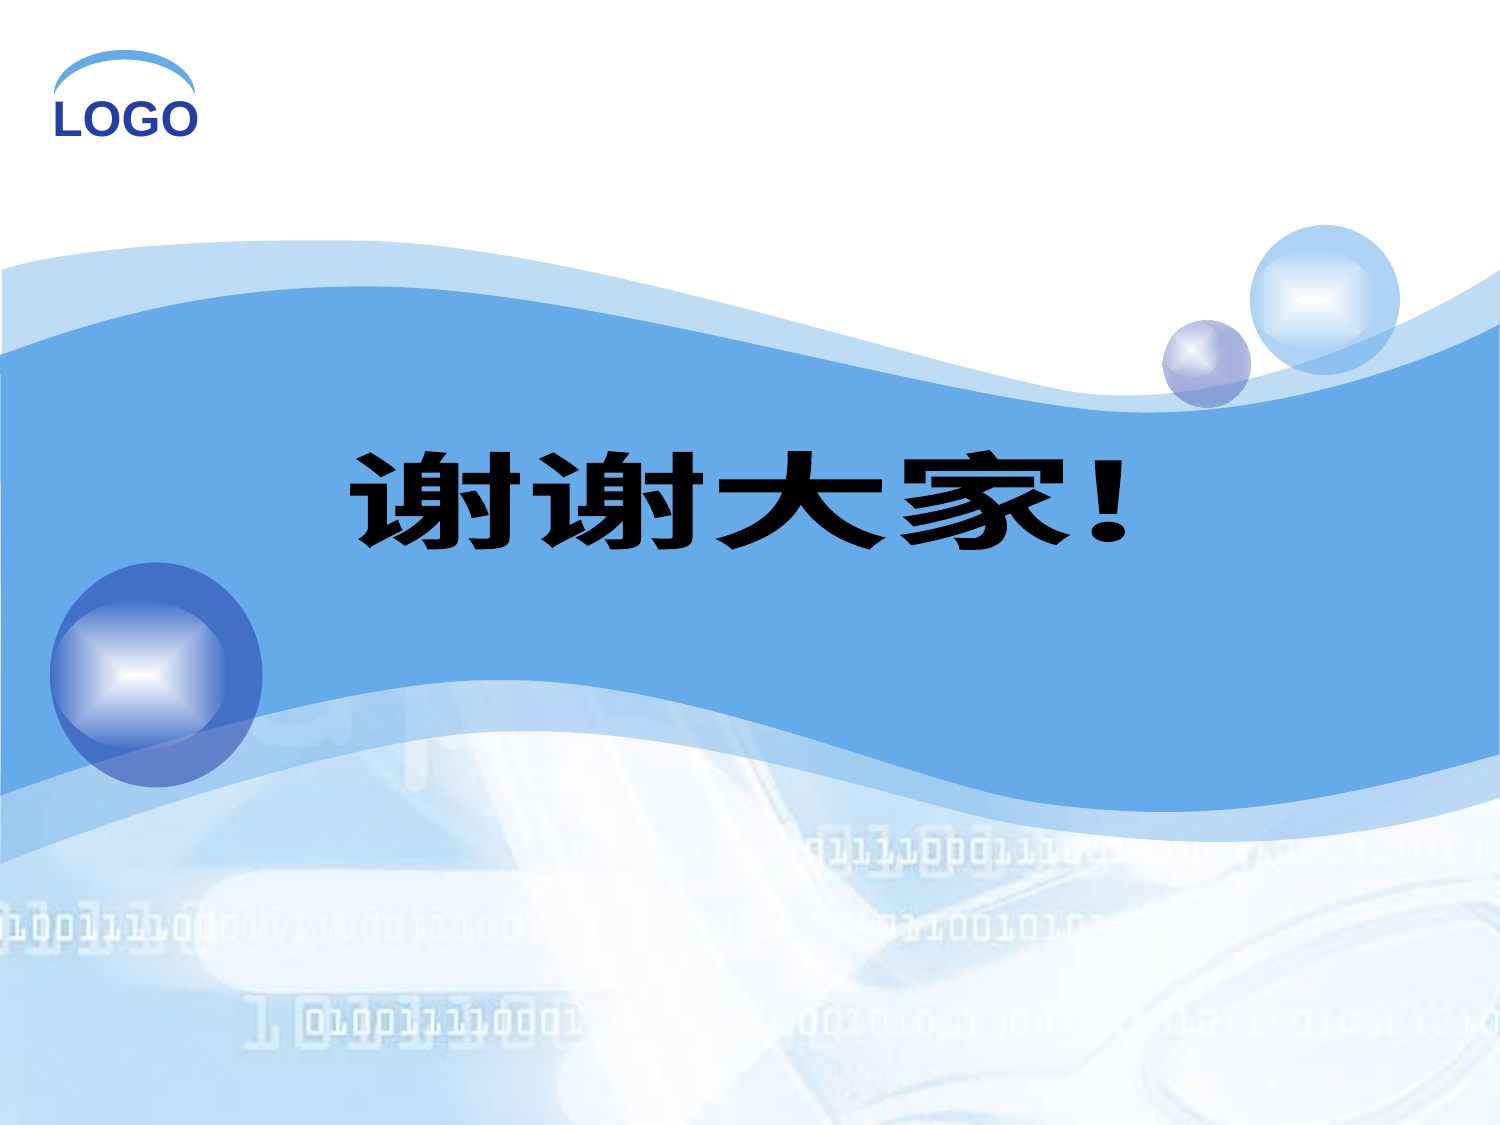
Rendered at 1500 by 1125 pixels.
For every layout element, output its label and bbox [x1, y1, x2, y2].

picture [0, 732, 1500, 1125]
picture [0, 0, 1500, 395]
